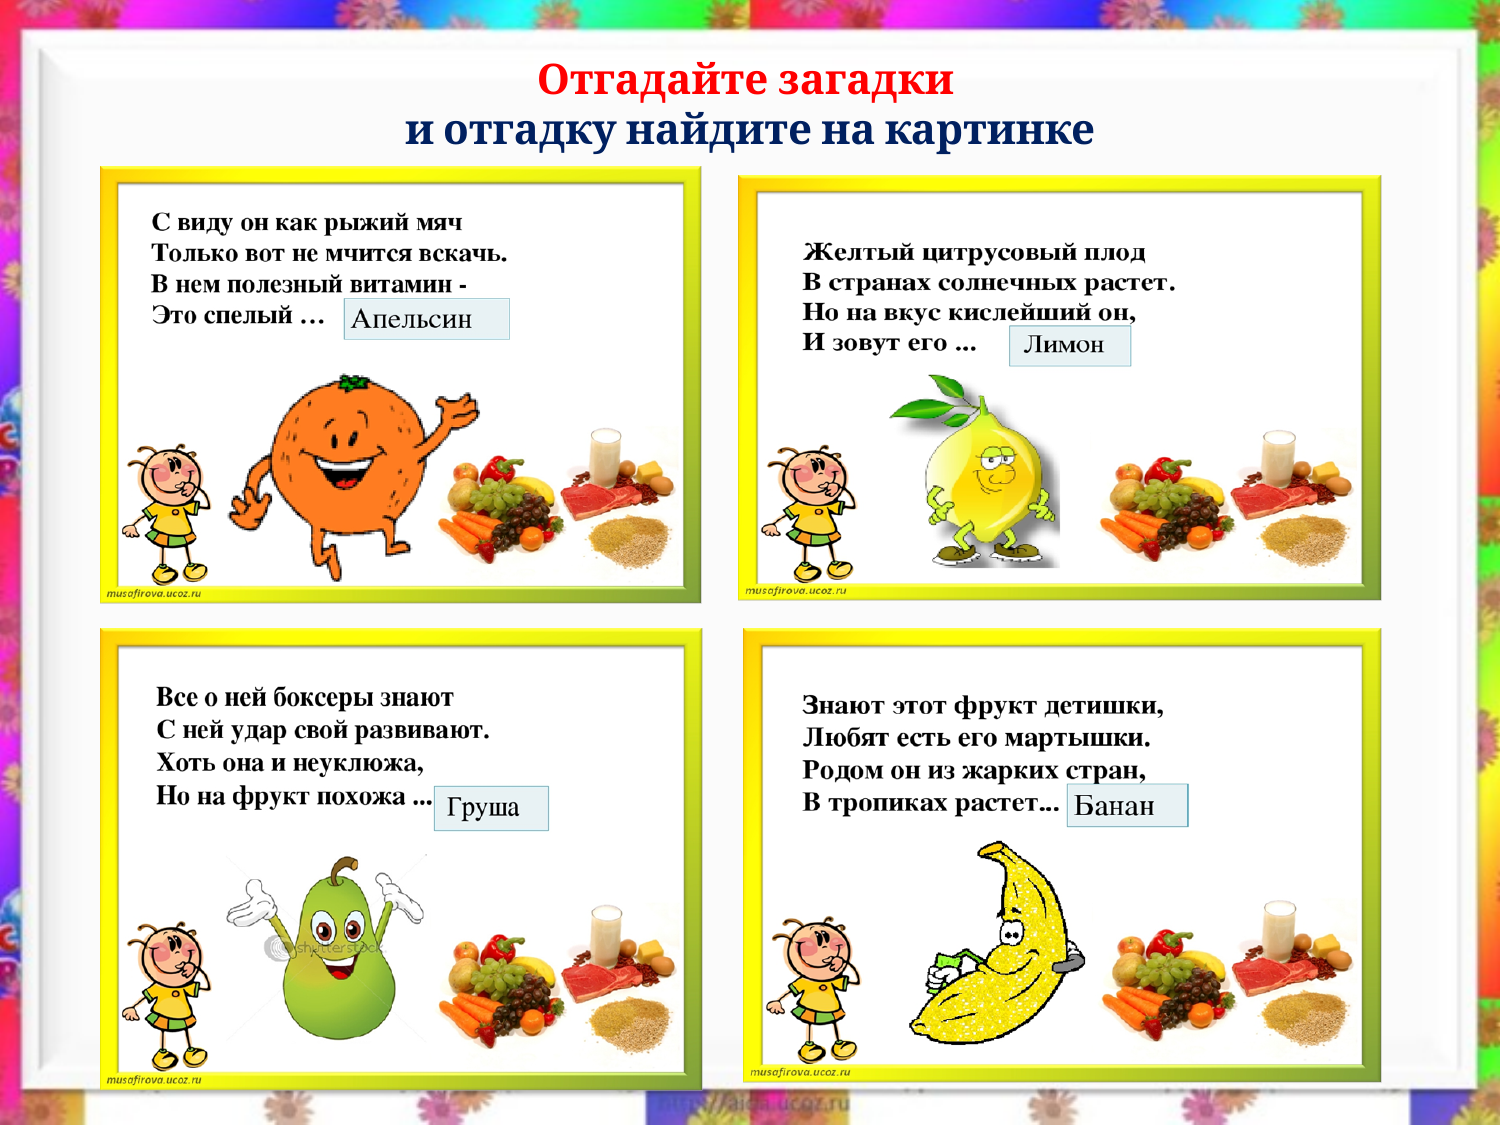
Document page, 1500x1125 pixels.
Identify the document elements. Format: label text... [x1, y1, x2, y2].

title Отгадайте загадки и отгадку найдите на картинке [75, 45, 1425, 161]
picture [0, 0, 1500, 1125]
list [100, 166, 702, 605]
